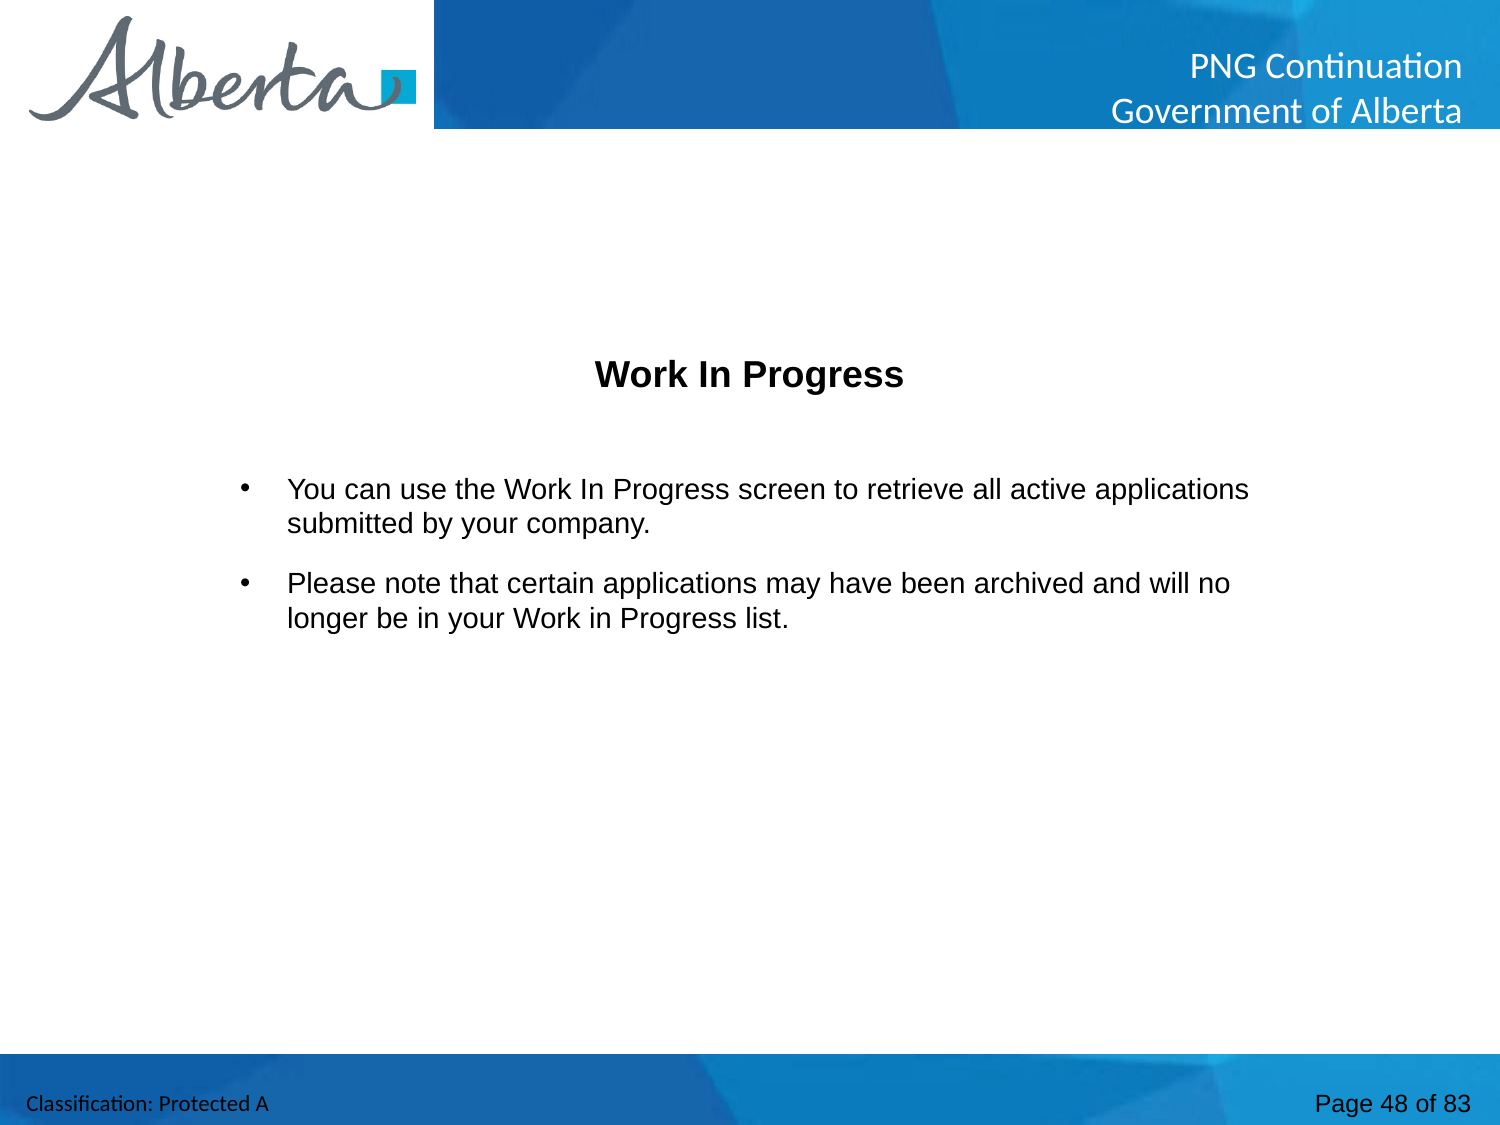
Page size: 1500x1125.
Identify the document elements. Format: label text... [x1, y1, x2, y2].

title Work In Progress [0, 350, 1500, 396]
text_box You can use the Work In Progress screen to retrieve all active applications submitted by your company. Please note that certain applications may have been archived and will no longer be in your Work in Progress list. [225, 462, 1288, 643]
picture [0, 1054, 1500, 1125]
picture [434, 0, 1500, 129]
picture [29, 16, 416, 121]
